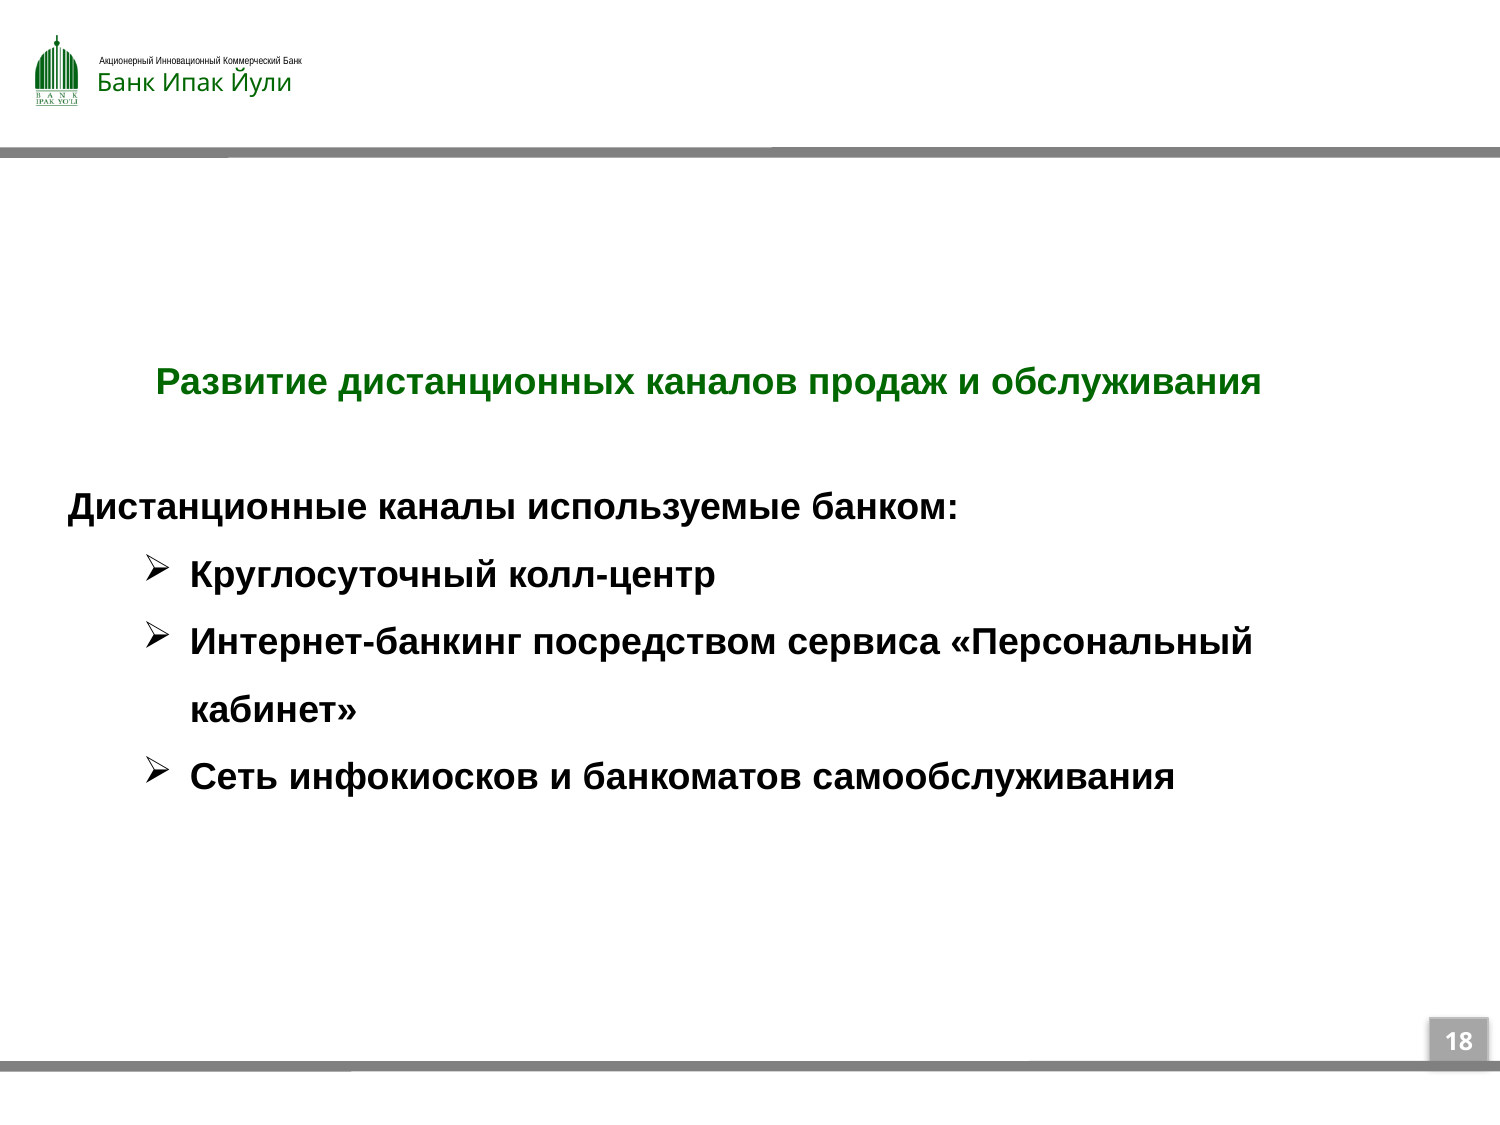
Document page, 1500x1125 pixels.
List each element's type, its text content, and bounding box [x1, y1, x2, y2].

picture [34, 34, 83, 106]
text_box Акционерный Инновационный Коммерческий Банк Банк Ипак Йули [87, 46, 422, 104]
text_box Развитие дистанционных каналов продаж и обслуживания Дистанционные каналы используемые банком: Круглосуточный колл-центр Интернет-банкинг посредством сервиса «Персональный кабинет» Сеть инфокиосков и банкоматов самообслуживания [53, 349, 1366, 873]
text_box 18 [1429, 1017, 1489, 1060]
